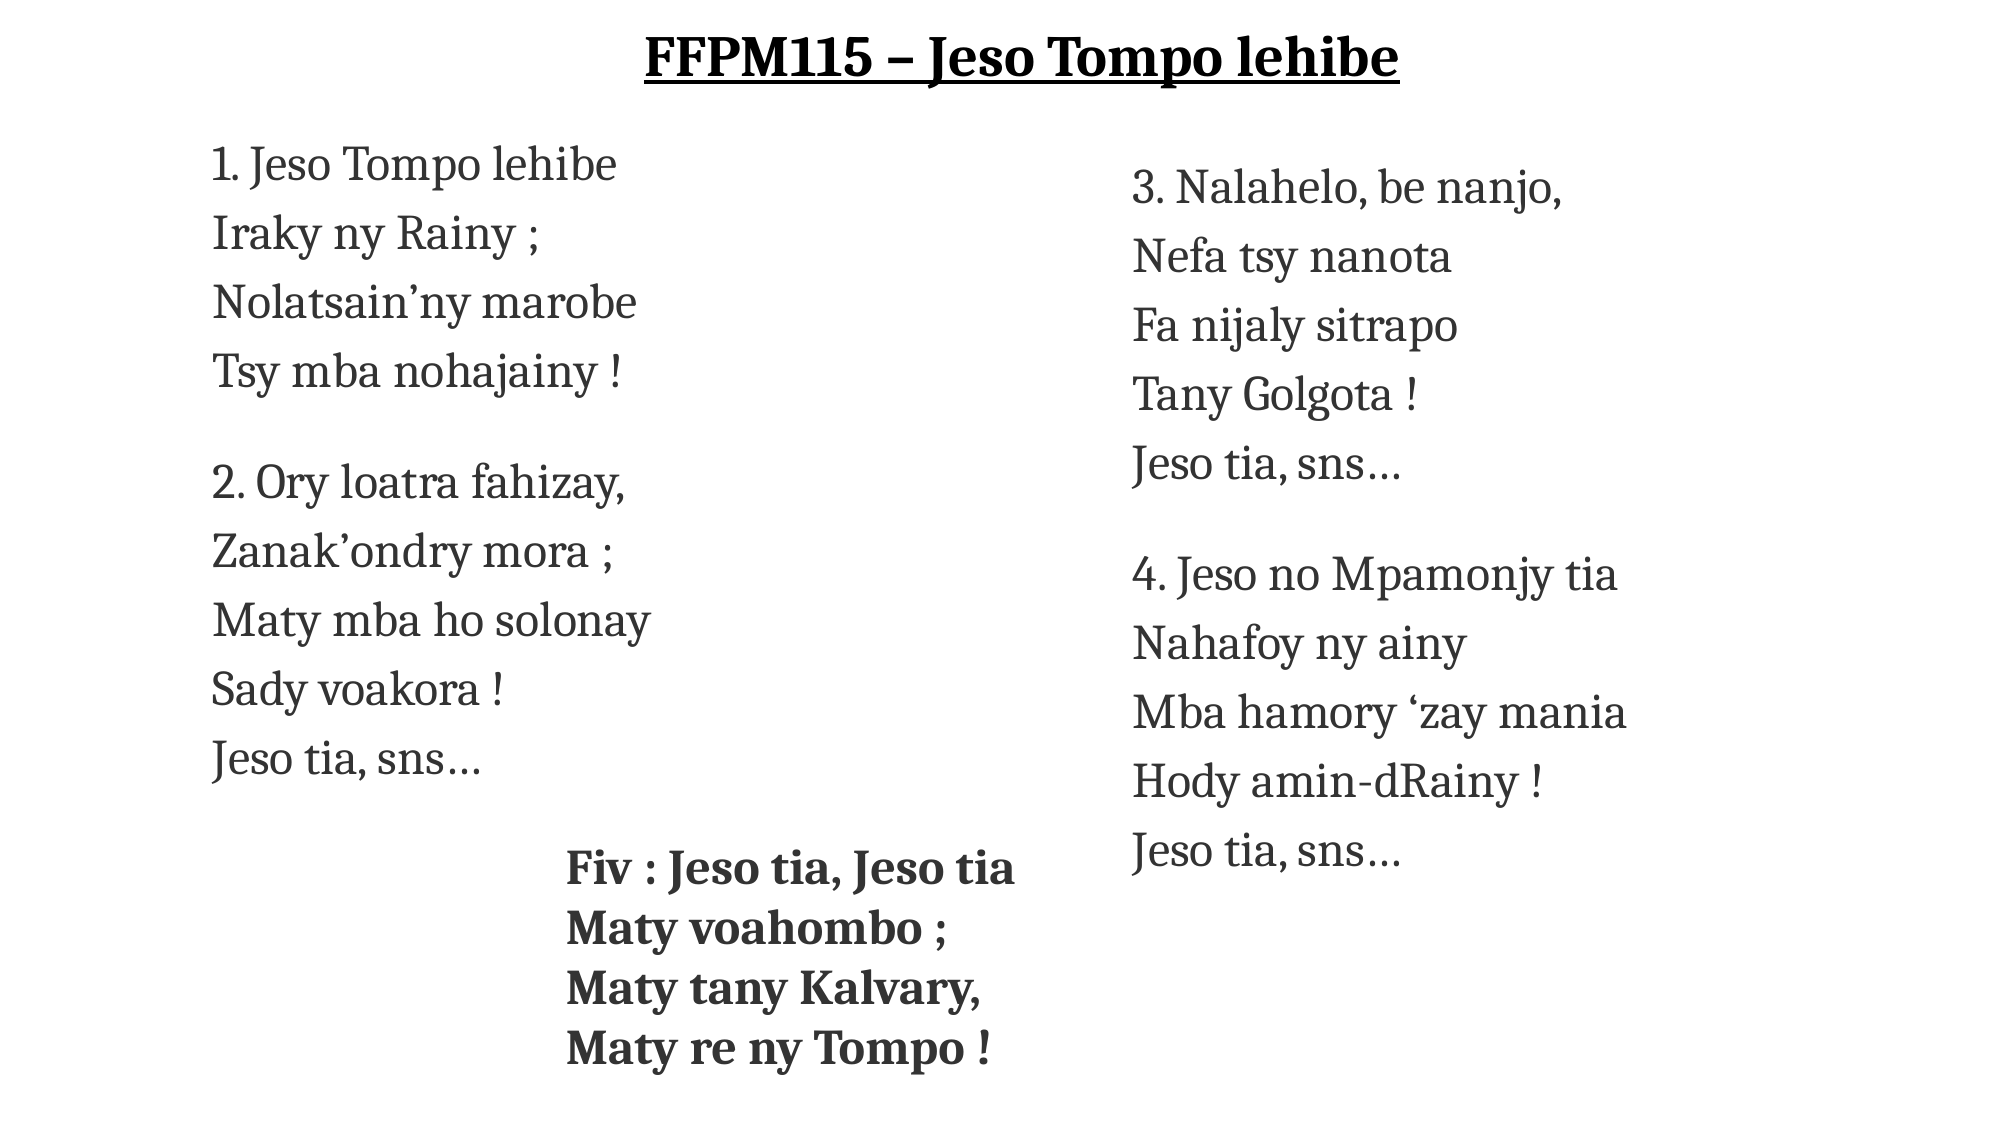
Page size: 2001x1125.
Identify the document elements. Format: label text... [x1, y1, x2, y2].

text_box Fiv : Jeso tia, Jeso tia Maty voahombo ; Maty tany Kalvary, Maty re ny Tompo ! [551, 826, 1552, 1082]
text_box FFPM115 – Jeso Tompo lehibe [629, 0, 1416, 96]
text_box 1. Jeso Tompo lehibe Iraky ny Rainy ; Nolatsain’ny marobe Tsy mba nohajainy ! 2. Ory loatra fahizay, Zanak’ondry mora ; Maty mba ho solonay Sady voakora ! Jeso tia, sns… [198, 114, 1199, 793]
text_box 3. Nalahelo, be nanjo, Nefa tsy nanota Fa nijaly sitrapo Tany Golgota ! Jeso tia, sns… 4. Jeso no Mpamonjy tia Nahafoy ny ainy Mba hamory ‘zay mania Hody amin-dRainy ! Jeso tia, sns… [1118, 137, 2000, 884]
